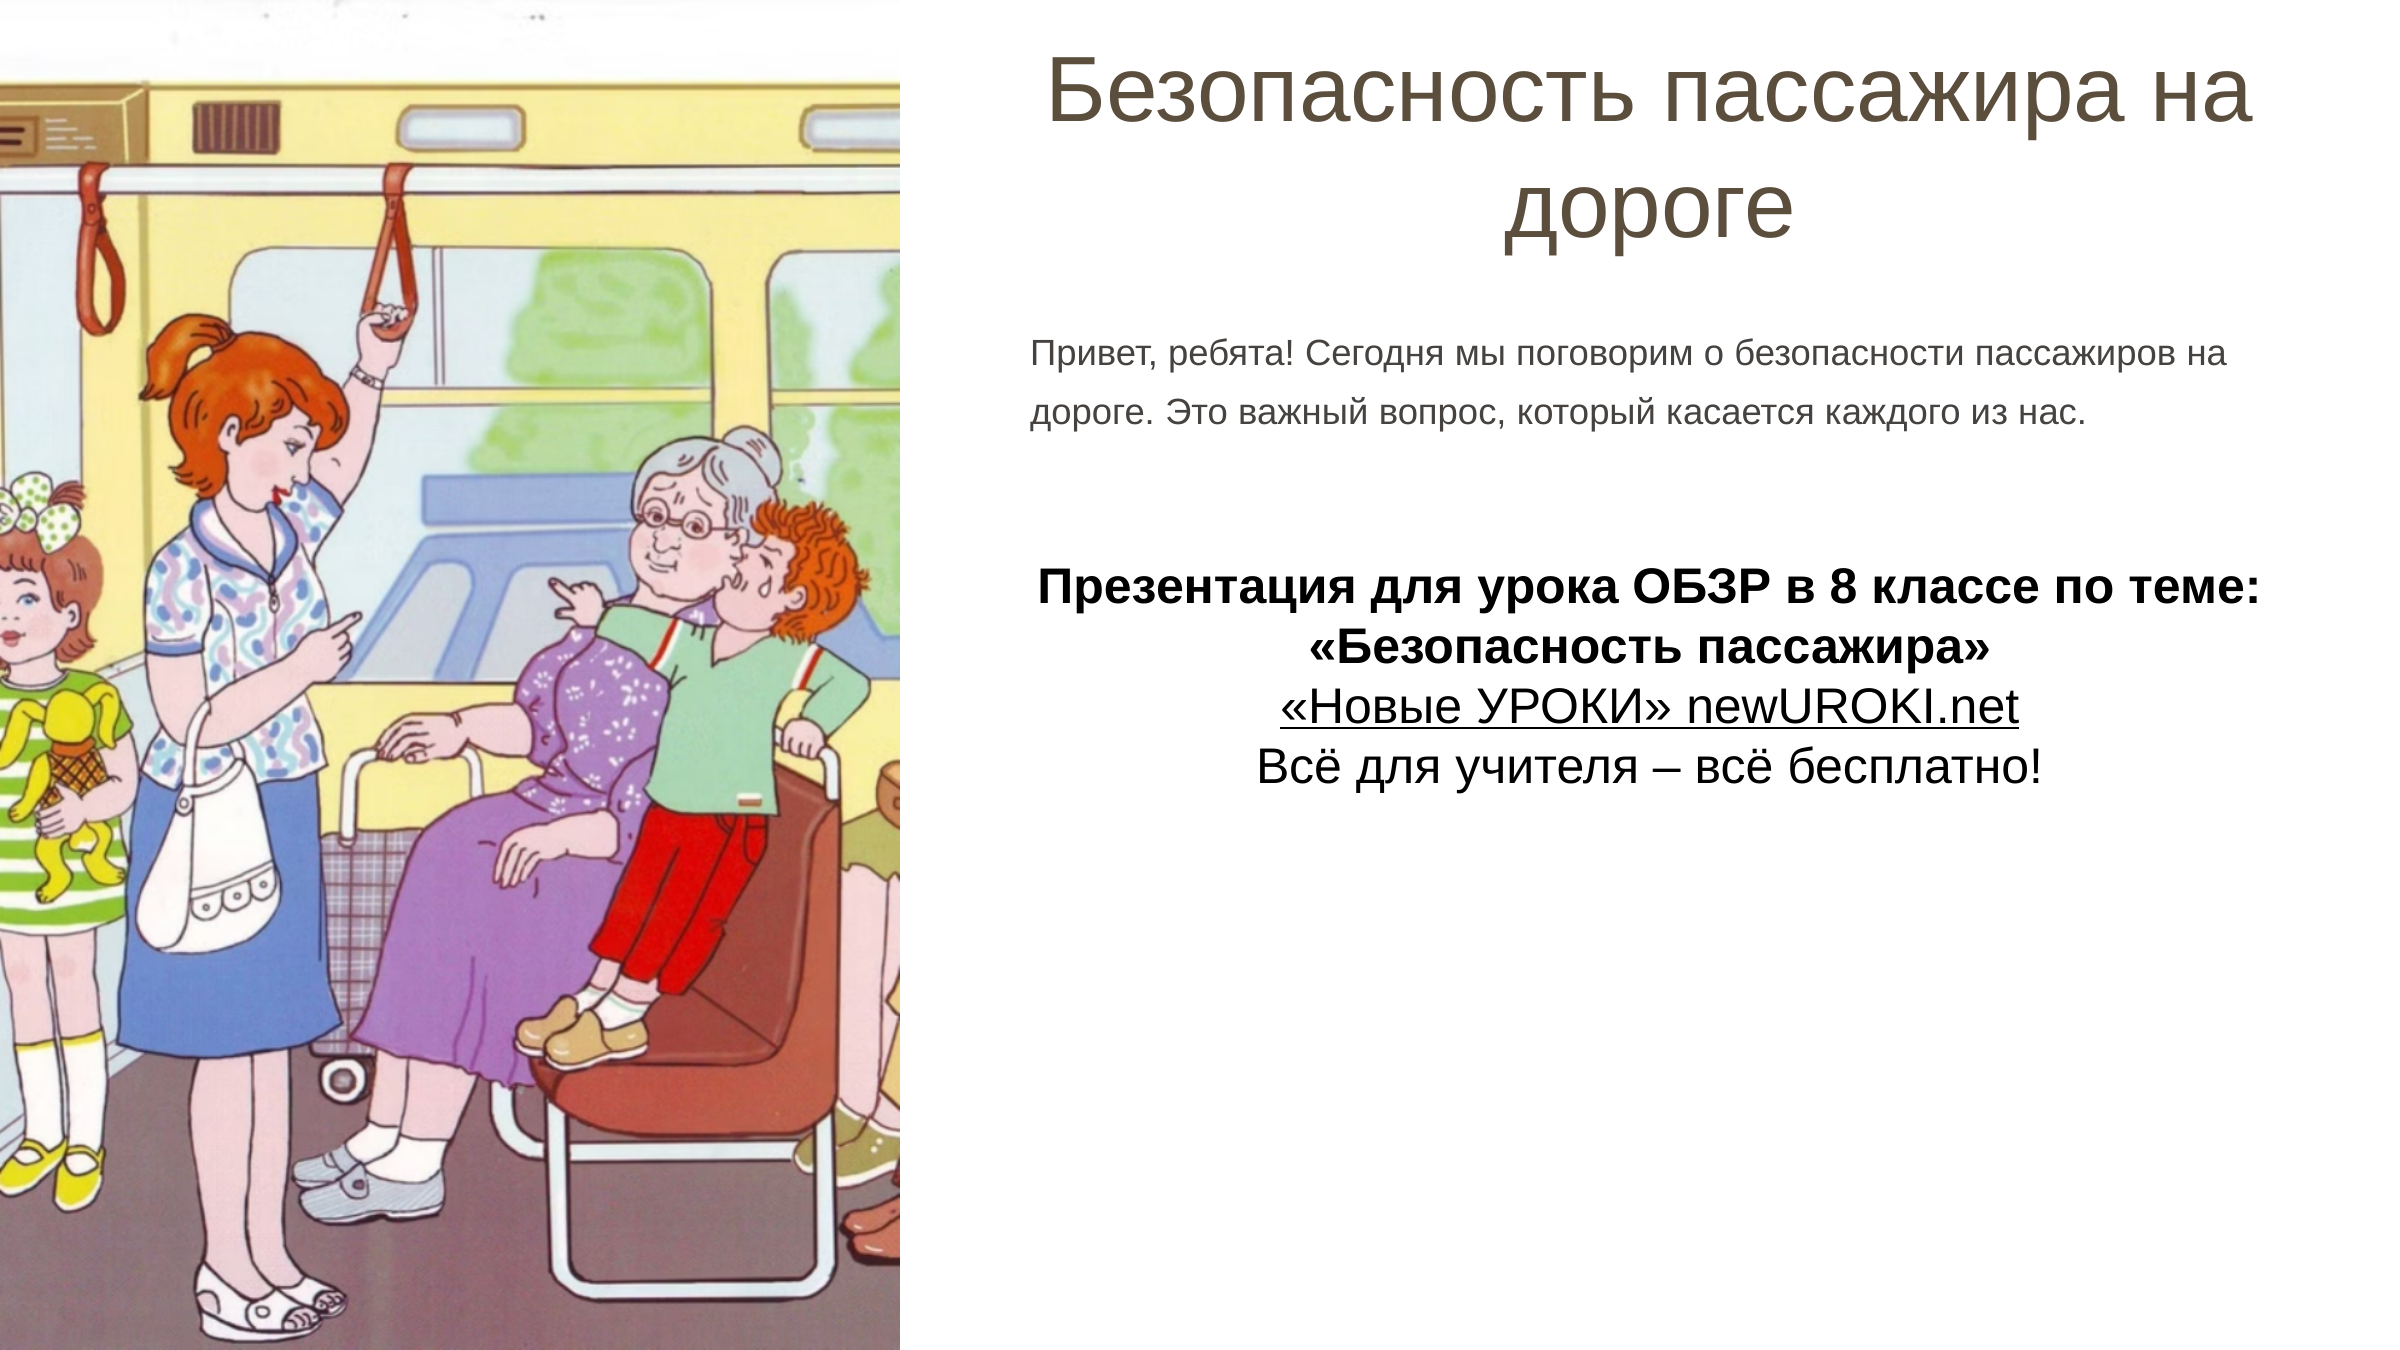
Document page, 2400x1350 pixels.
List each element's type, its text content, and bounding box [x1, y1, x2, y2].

text_box Безопасность пассажира на дороге [900, 24, 2400, 144]
text_box Презентация для урока ОБЗР в 8 классе по теме: «Безопасность пассажира» «Новые УРОКИ» newUROKI.net Всё для учителя – всё бесплатно! [900, 546, 2400, 861]
text_box Привет, ребята! Сегодня мы поговорим о безопасности пассажиров на дороге. Это важный вопрос, который касается каждого из нас. [1030, 313, 2270, 433]
picture [0, 0, 900, 1350]
